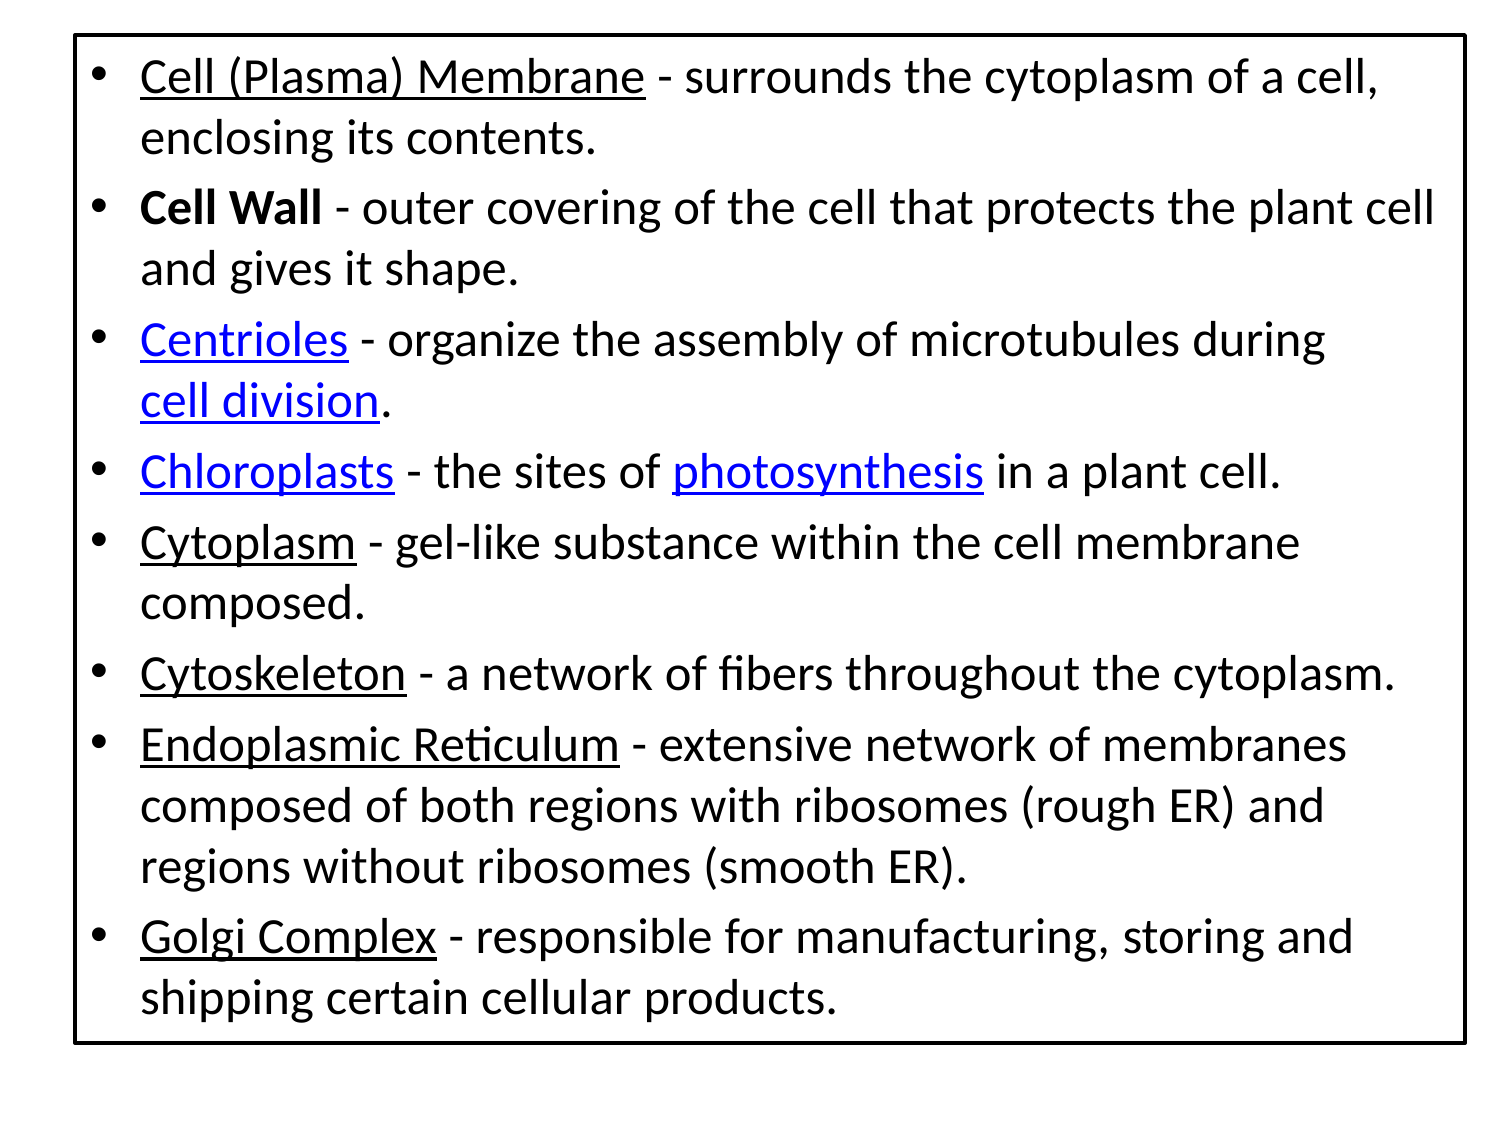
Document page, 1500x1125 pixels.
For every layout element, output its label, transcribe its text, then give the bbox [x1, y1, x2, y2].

list Cell (Plasma) Membrane - surrounds the cytoplasm of a cell, enclosing its contents.​ Cell Wall - outer covering of the cell that protects the plant cell and gives it shape. Centrioles - organize the assembly of microtubules during cell division.​ Chloroplasts - the sites of photosynthesis in a plant cell.​ Cytoplasm - gel-like substance within the cell membrane composed.​ Cytoskeleton - a network of fibers throughout the cytoplasm.​ Endoplasmic Reticulum - extensive network of membranes composed of both regions with ribosomes (rough ER) and regions without ribosomes (smooth ER).​ Golgi Complex - responsible for manufacturing, storing and shipping certain cellular products.​ [73, 33, 1467, 1045]
